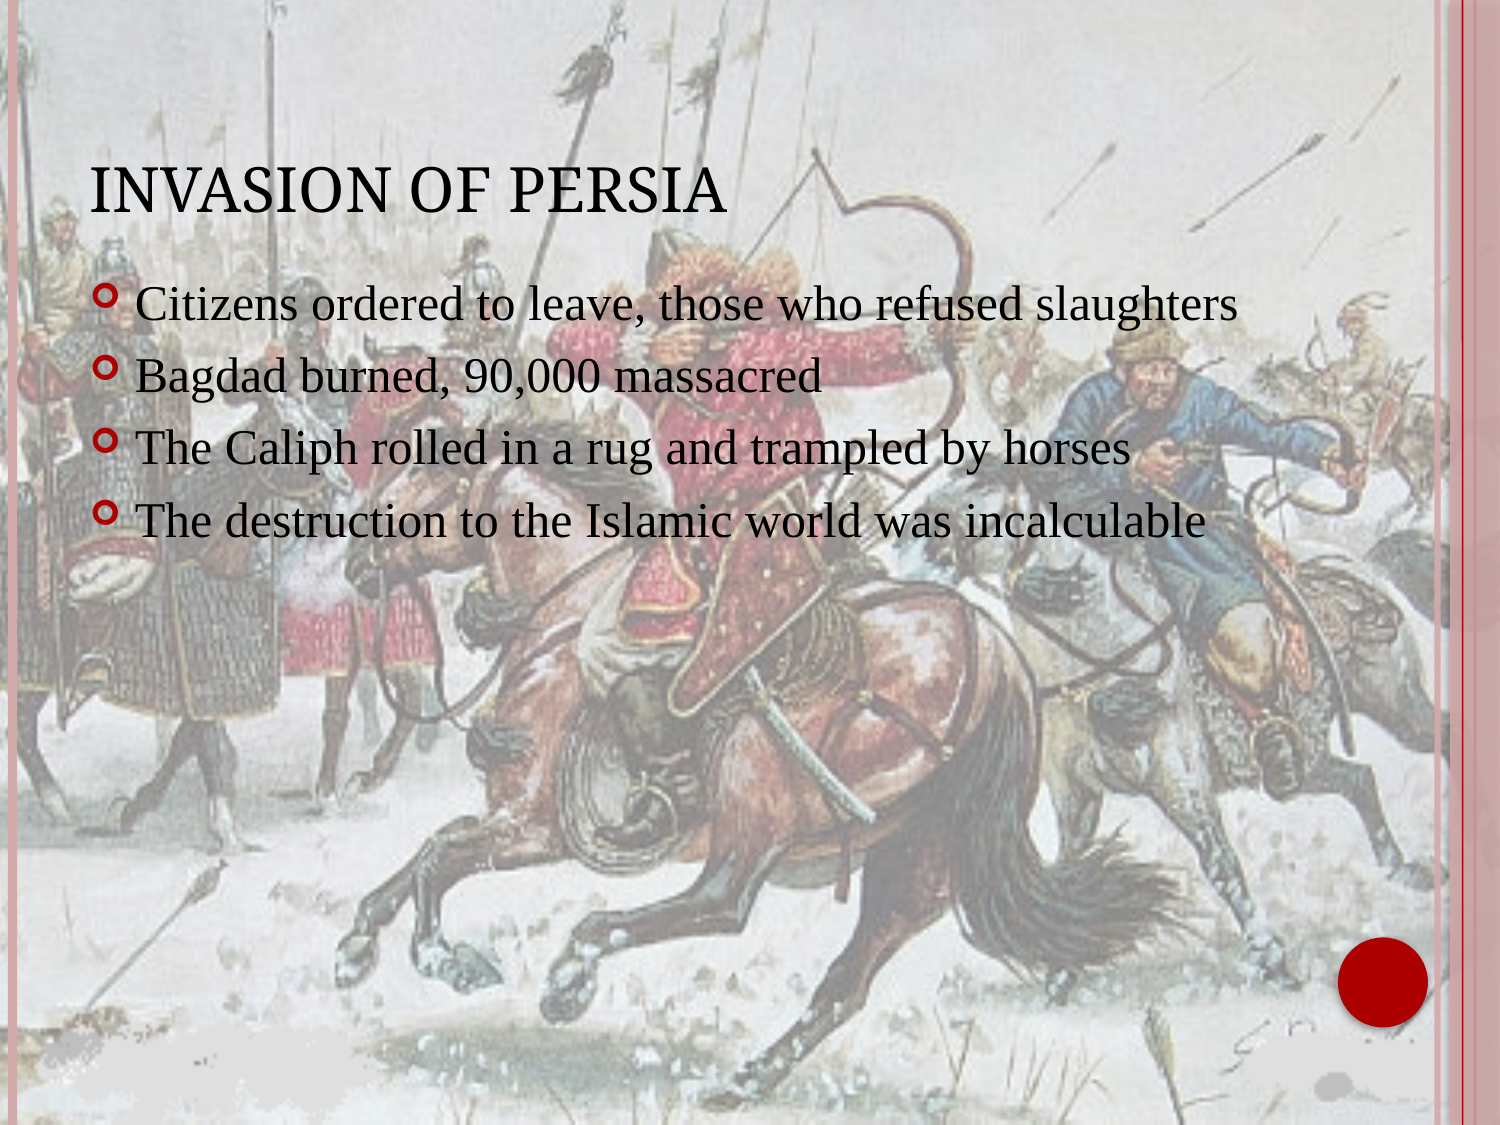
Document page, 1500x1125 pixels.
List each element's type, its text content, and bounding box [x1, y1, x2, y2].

list Citizens ordered to leave, those who refused slaughters Bagdad burned, 90,000 massacred The Caliph rolled in a rug and trampled by horses The destruction to the Islamic world was incalculable [75, 262, 1300, 1062]
title Invasion of Persia [75, 45, 1300, 233]
